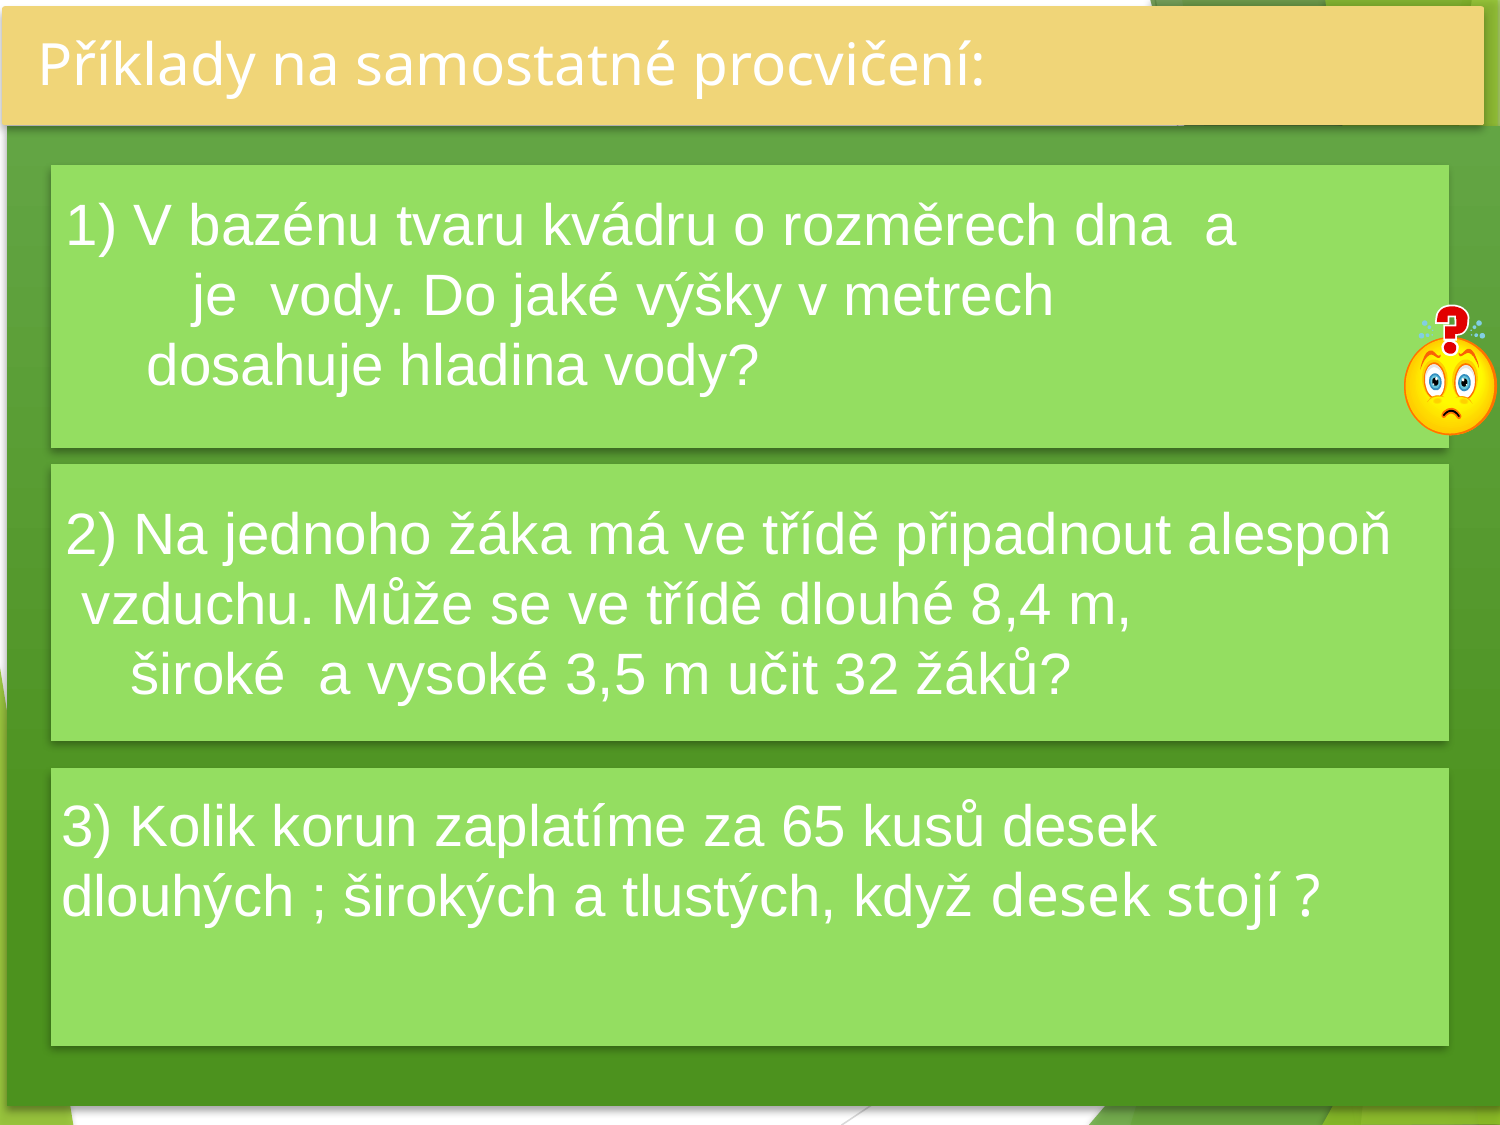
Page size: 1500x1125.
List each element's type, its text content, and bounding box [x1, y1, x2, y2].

text_box [1, 6, 1485, 126]
text_box [6, 125, 1500, 1106]
text_box Příklady na samostatné procvičení: [22, 19, 1163, 113]
text_box [50, 463, 1449, 741]
text_box [50, 768, 1449, 1046]
picture [1403, 303, 1499, 437]
text_box [50, 164, 1449, 449]
